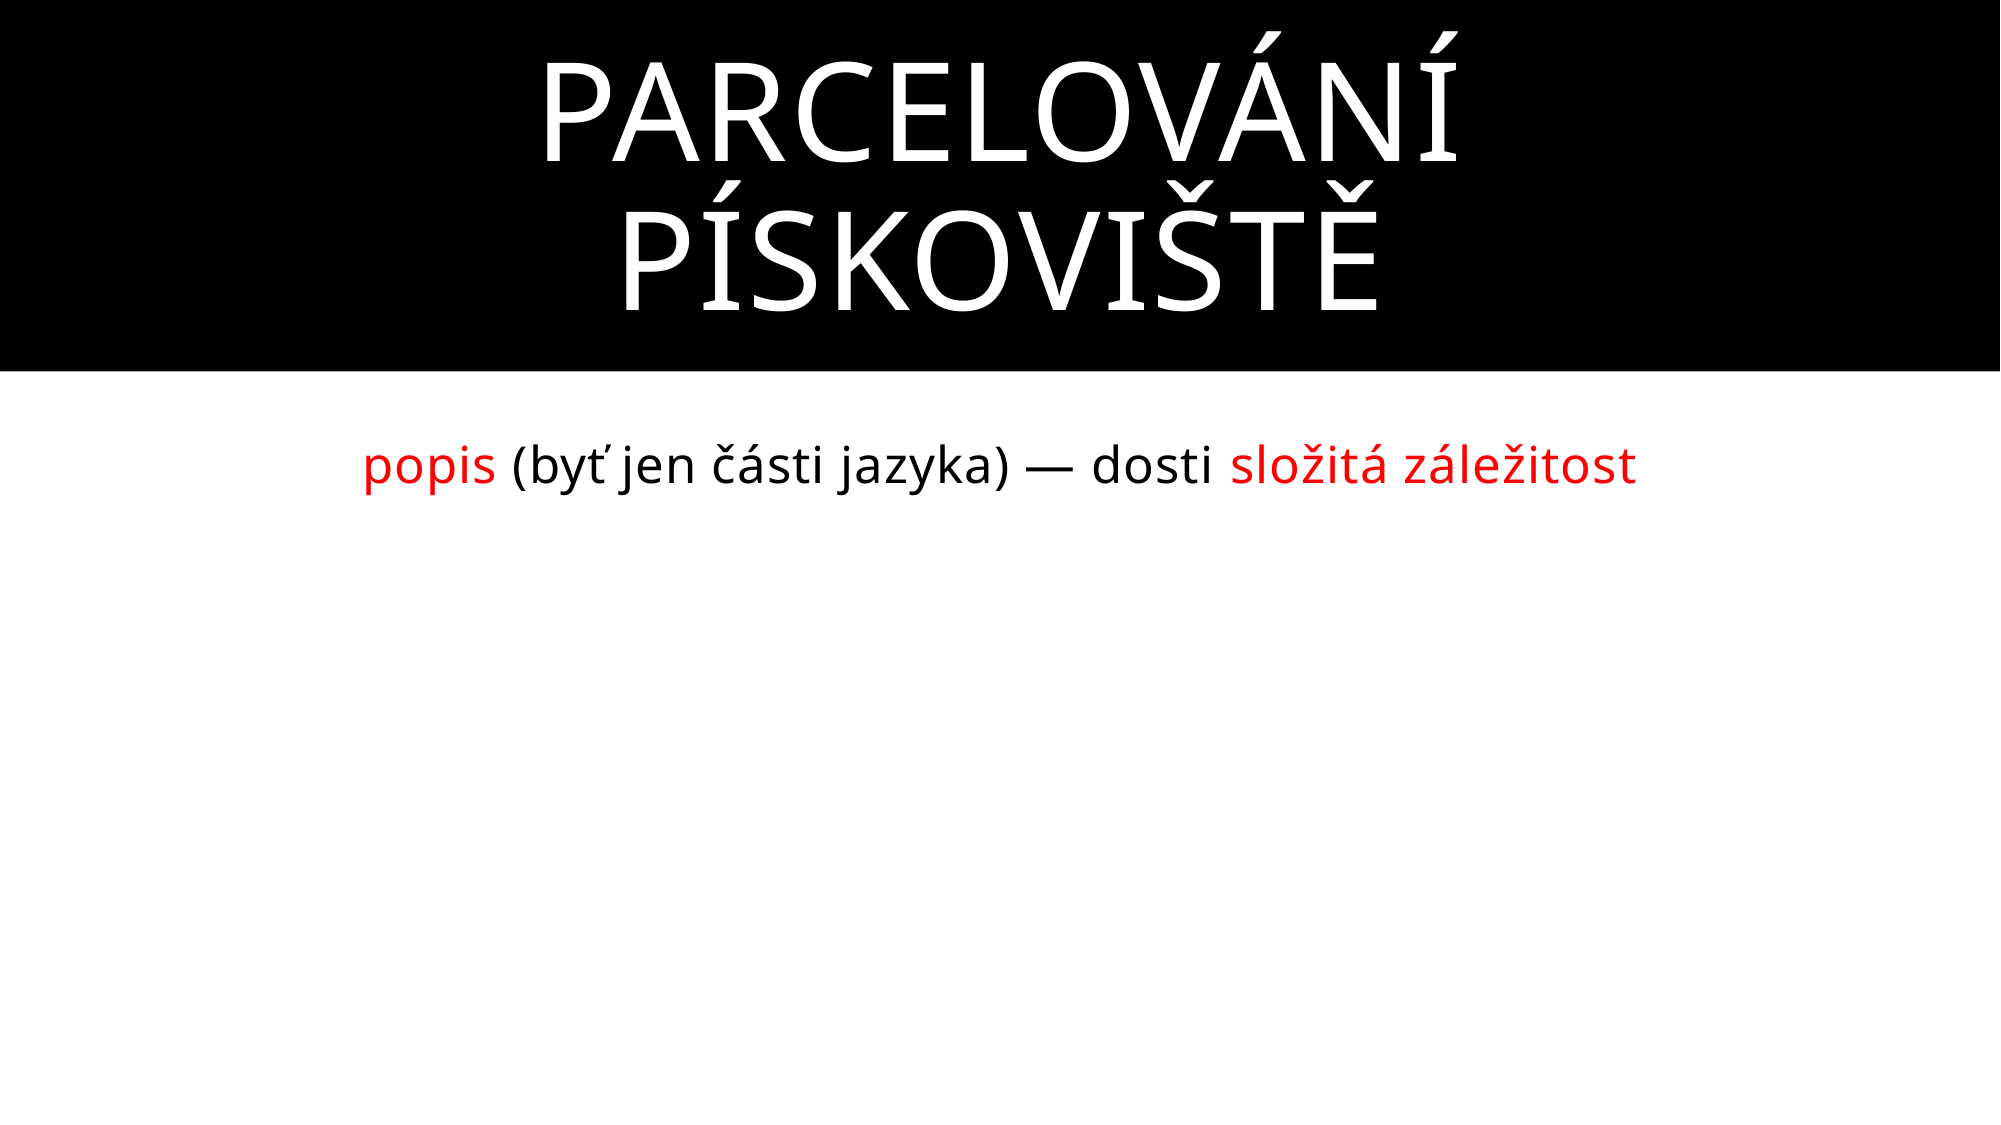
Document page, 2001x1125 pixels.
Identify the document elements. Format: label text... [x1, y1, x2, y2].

list popis (byť jen části jazyka) — dosti složitá záležitost na každou rovinu — odbornice/odborník fonetik — fonolog — morfématik/morfo(no)log — syntaktik — (sémantik — sémiotik/sémiolog?) — lingvista — filolog slovotvorbař — derivolog lexikolog vs. lexikograf onomastik [157, 424, 1842, 1014]
title parcelování pískoviště [157, 52, 1842, 332]
